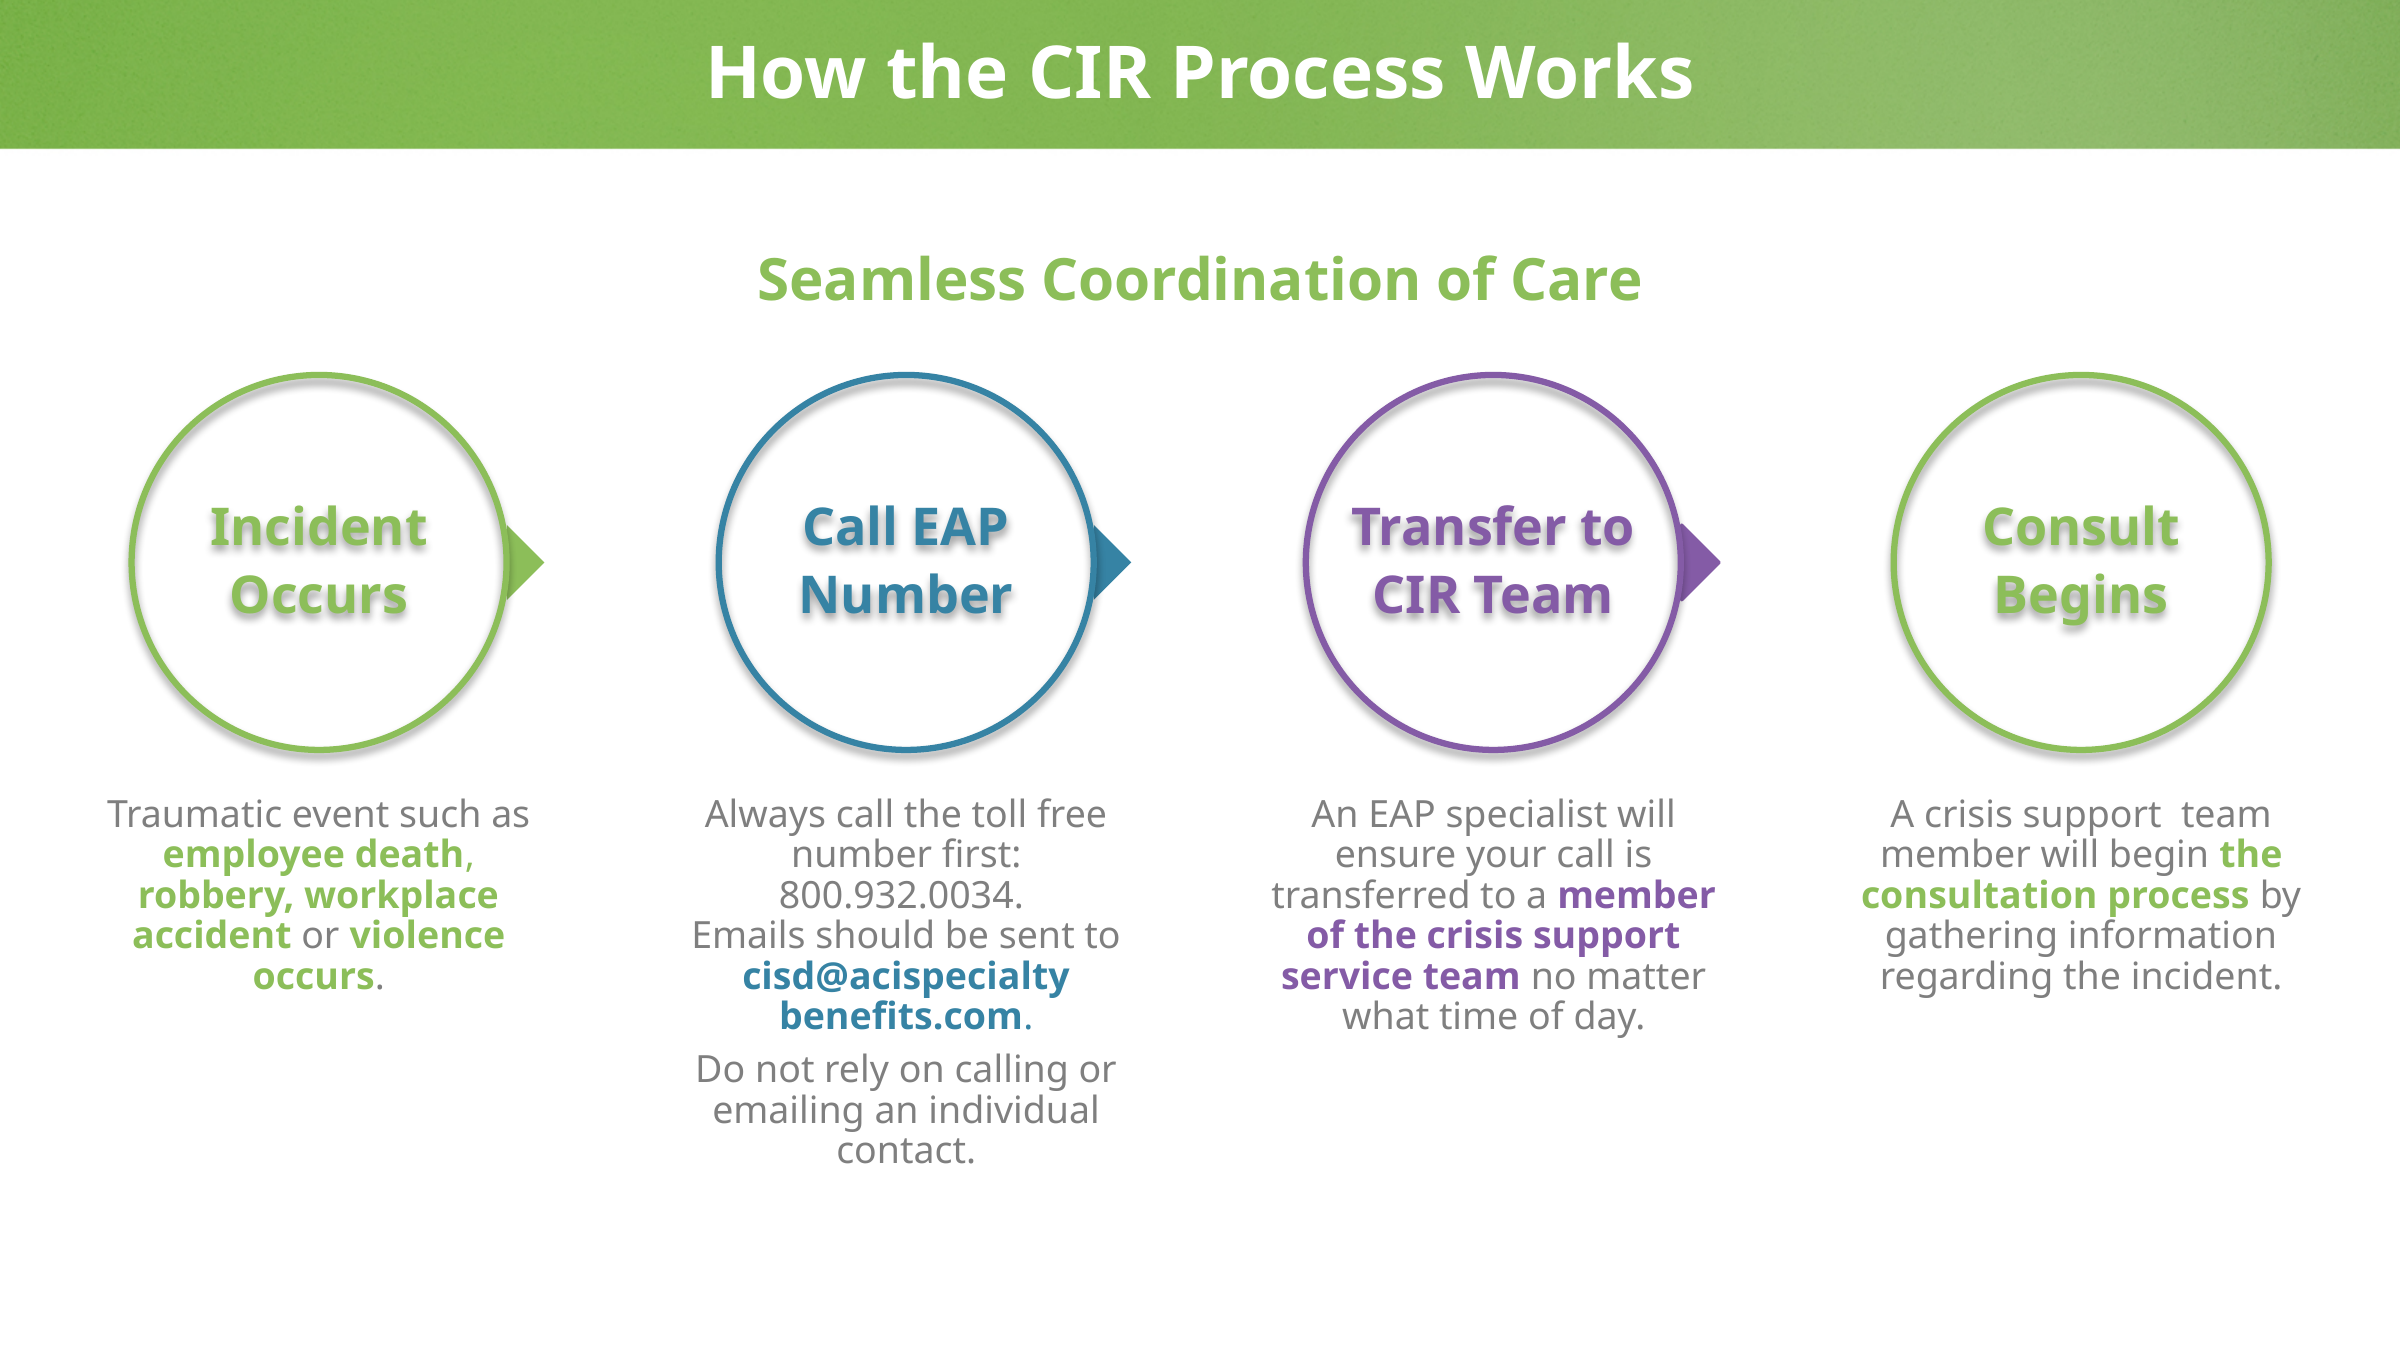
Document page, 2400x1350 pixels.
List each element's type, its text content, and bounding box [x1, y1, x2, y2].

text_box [131, 374, 545, 751]
list Seamless Coordination of Care [75, 225, 2325, 338]
text_box Always call the toll free number first: 800.932.0034. Emails should be sent to cisd@acispecialty benefits.com. Do not rely on calling or emailing an individual contact. [662, 787, 1150, 1275]
list Traumatic event such as employee death, robbery, workplace accident or violence occurs. [75, 787, 563, 1275]
picture [0, 0, 2400, 1350]
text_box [718, 374, 1132, 751]
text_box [1305, 374, 1720, 751]
text_box An EAP specialist will ensure your call is transferred to a member of the crisis support service team no matter what time of day. [1250, 787, 1738, 1275]
text_box A crisis support team member will begin the consultation process by gathering information regarding the incident. [1837, 787, 2325, 1275]
text_box Consult Begins [1892, 374, 2270, 751]
title How the CIR Process Works [75, 0, 2325, 150]
